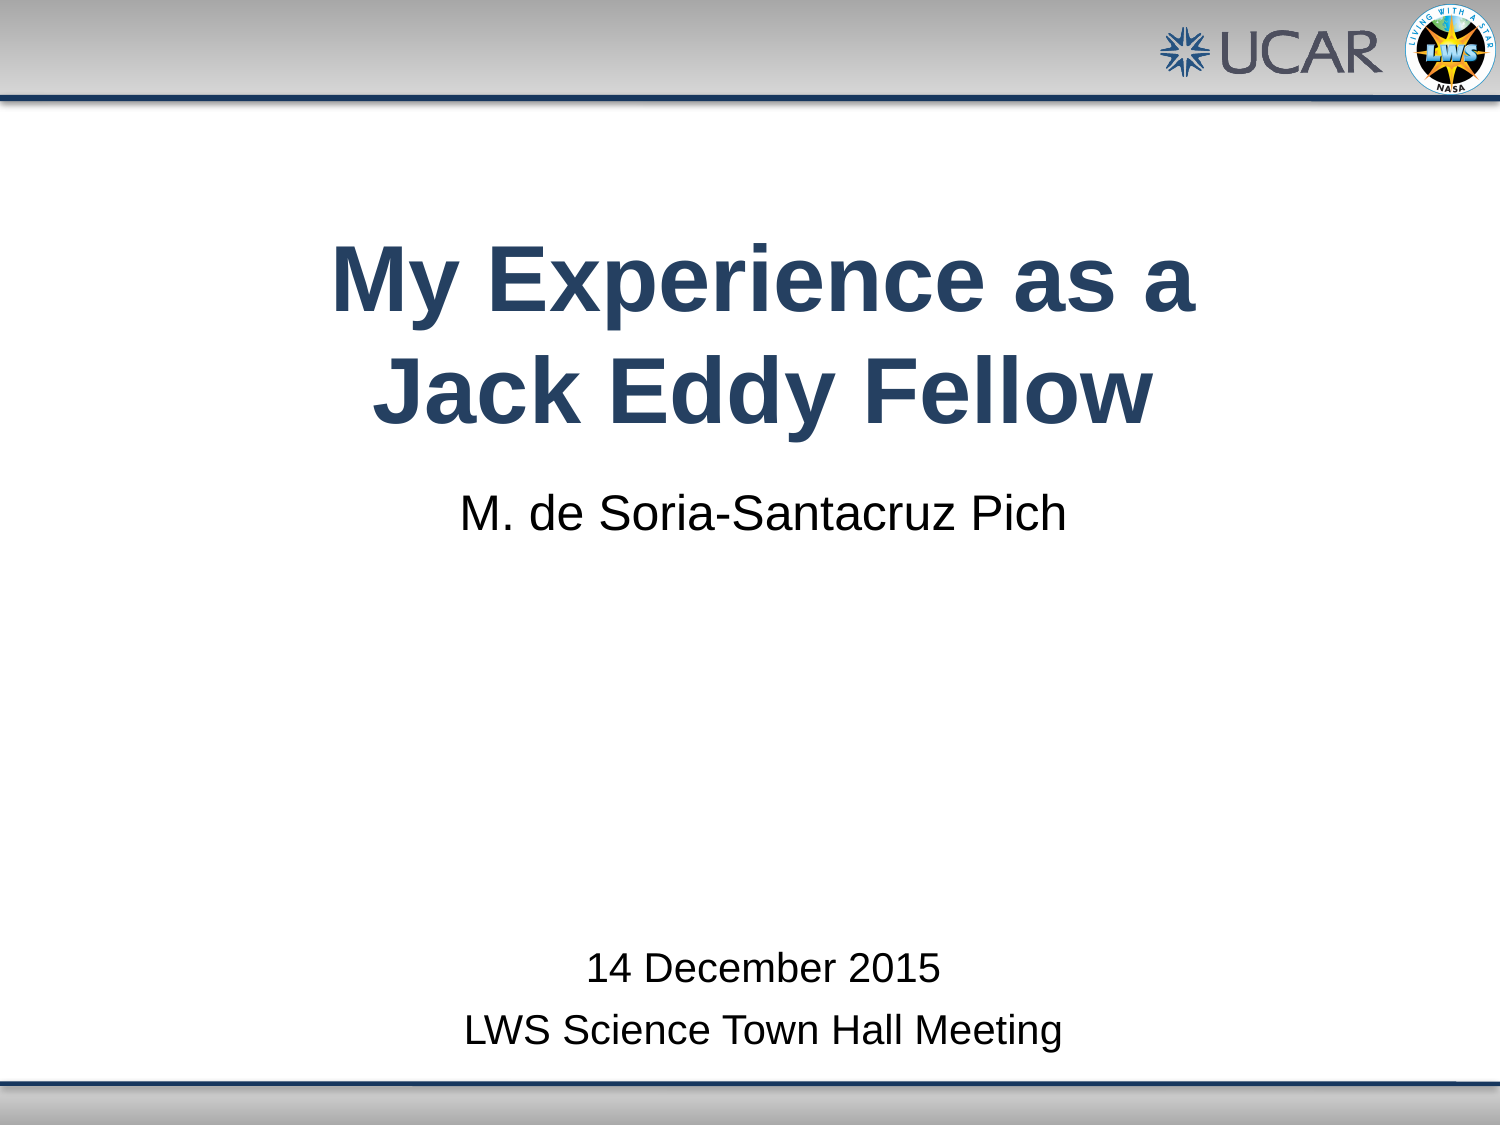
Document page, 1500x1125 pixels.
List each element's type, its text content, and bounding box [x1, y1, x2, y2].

text_box My Experience as a Jack Eddy Fellow [204, 210, 1323, 450]
text_box M. de Soria-Santacruz Pich 14 December 2015 LWS Science Town Hall Meeting [58, 473, 1469, 1061]
picture [1405, 4, 1496, 95]
picture [1160, 27, 1386, 78]
